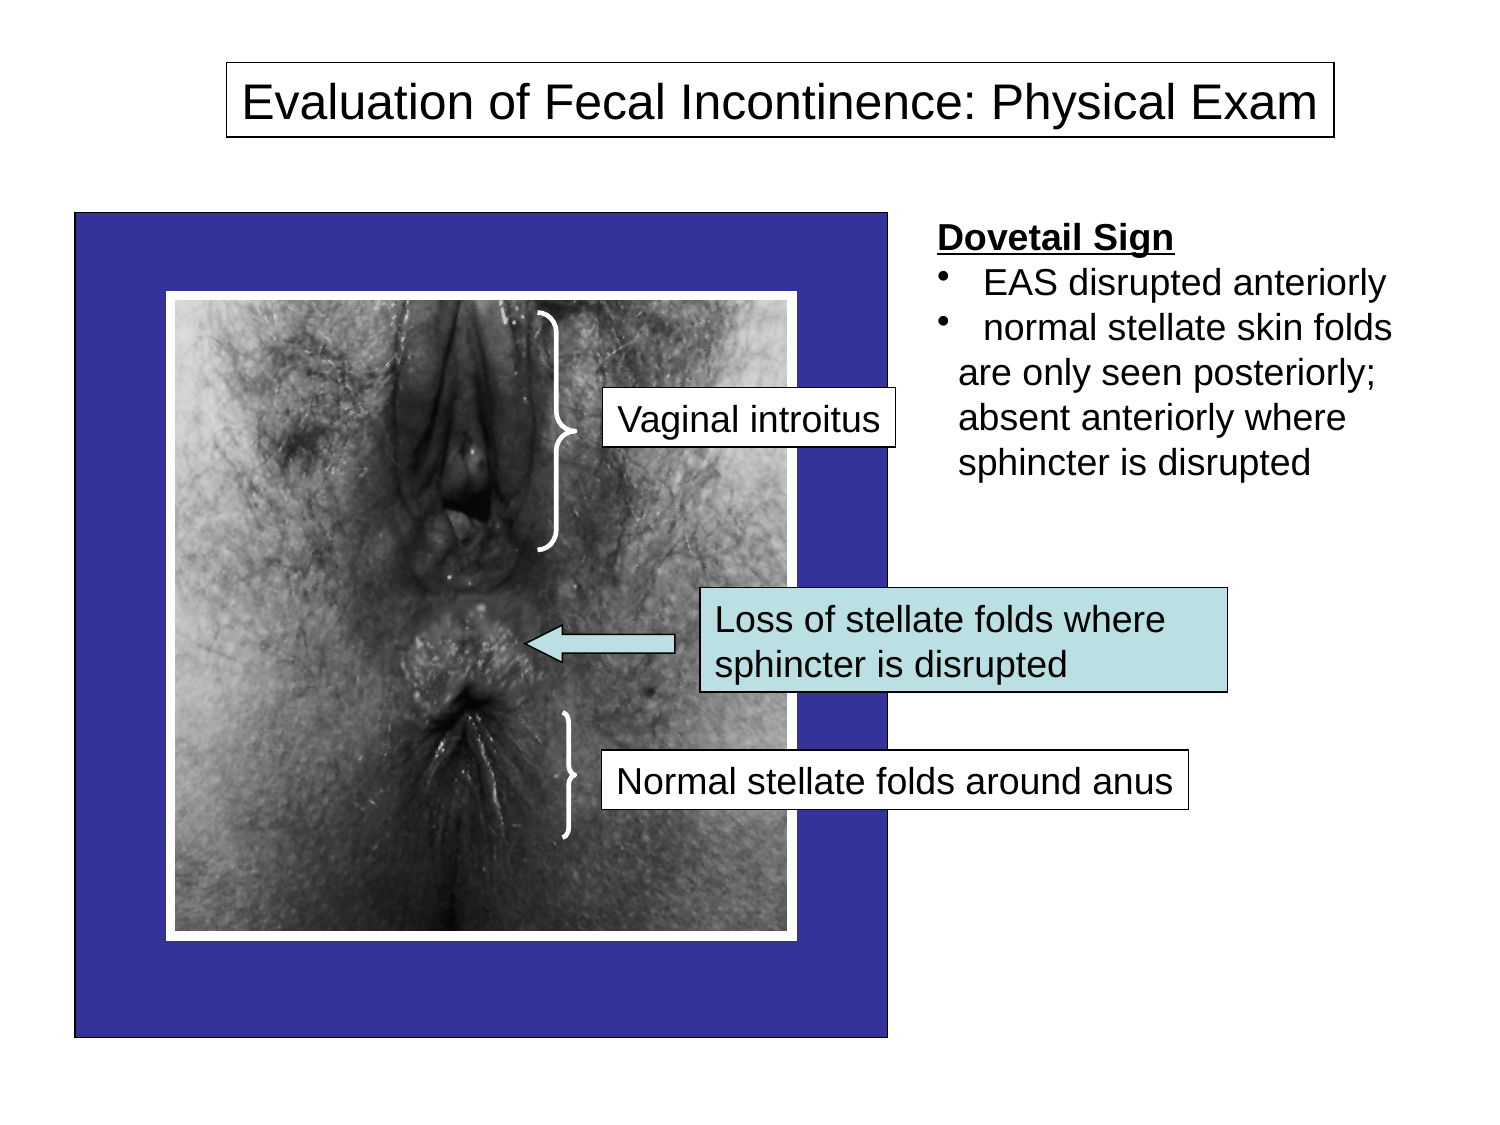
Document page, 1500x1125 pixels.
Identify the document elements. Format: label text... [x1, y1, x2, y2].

text_box Normal stellate folds around anus [891, 749, 1189, 810]
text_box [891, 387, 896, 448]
text_box Evaluation of Fecal Incontinence: Physical Exam [226, 62, 1334, 138]
text_box Loss of stellate folds where sphincter is disrupted [891, 587, 1228, 693]
text_box Dovetail Sign EAS disrupted anteriorly normal stellate skin folds are only seen posteriorly; absent anteriorly where sphincter is disrupted [922, 205, 1450, 536]
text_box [74, 212, 888, 1038]
